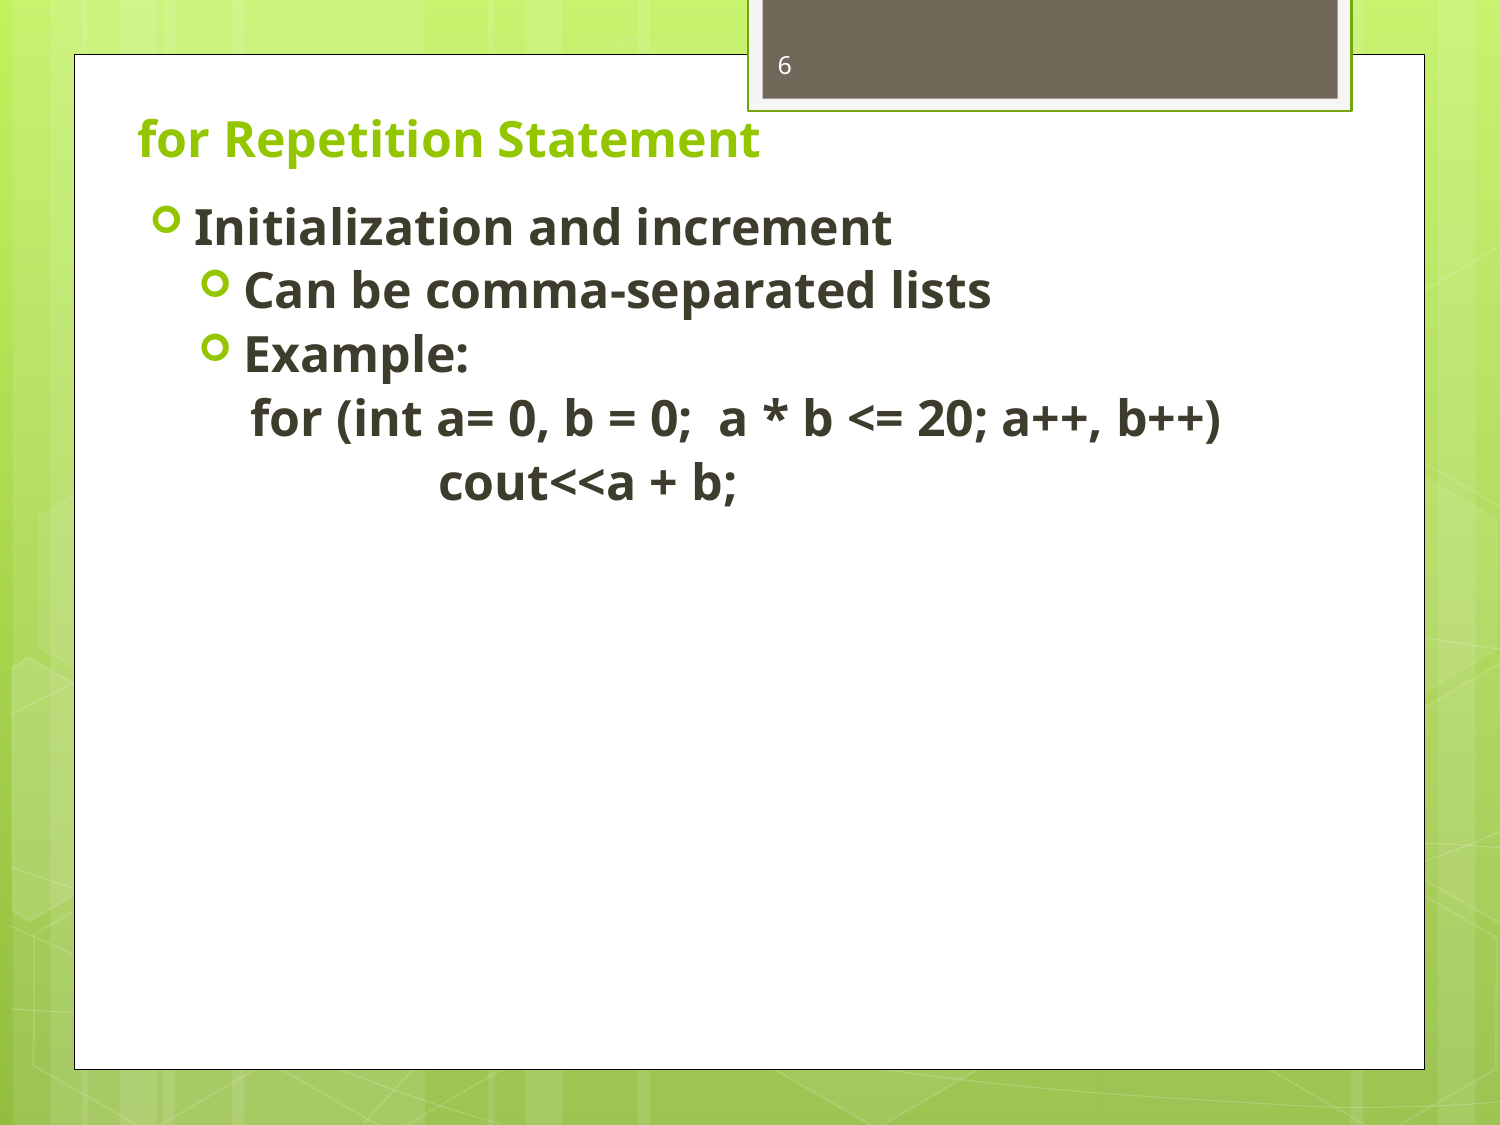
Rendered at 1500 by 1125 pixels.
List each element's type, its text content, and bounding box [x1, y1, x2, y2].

title for Repetition Statement [122, 62, 1275, 175]
slide_number 6 [762, 36, 982, 97]
list Initialization and increment Can be comma-separated lists Example: for (int a= 0, b = 0; a * b <= 20; a++, b++) cout<<a + b; [123, 187, 1350, 1025]
footer [849, 1037, 1425, 1098]
